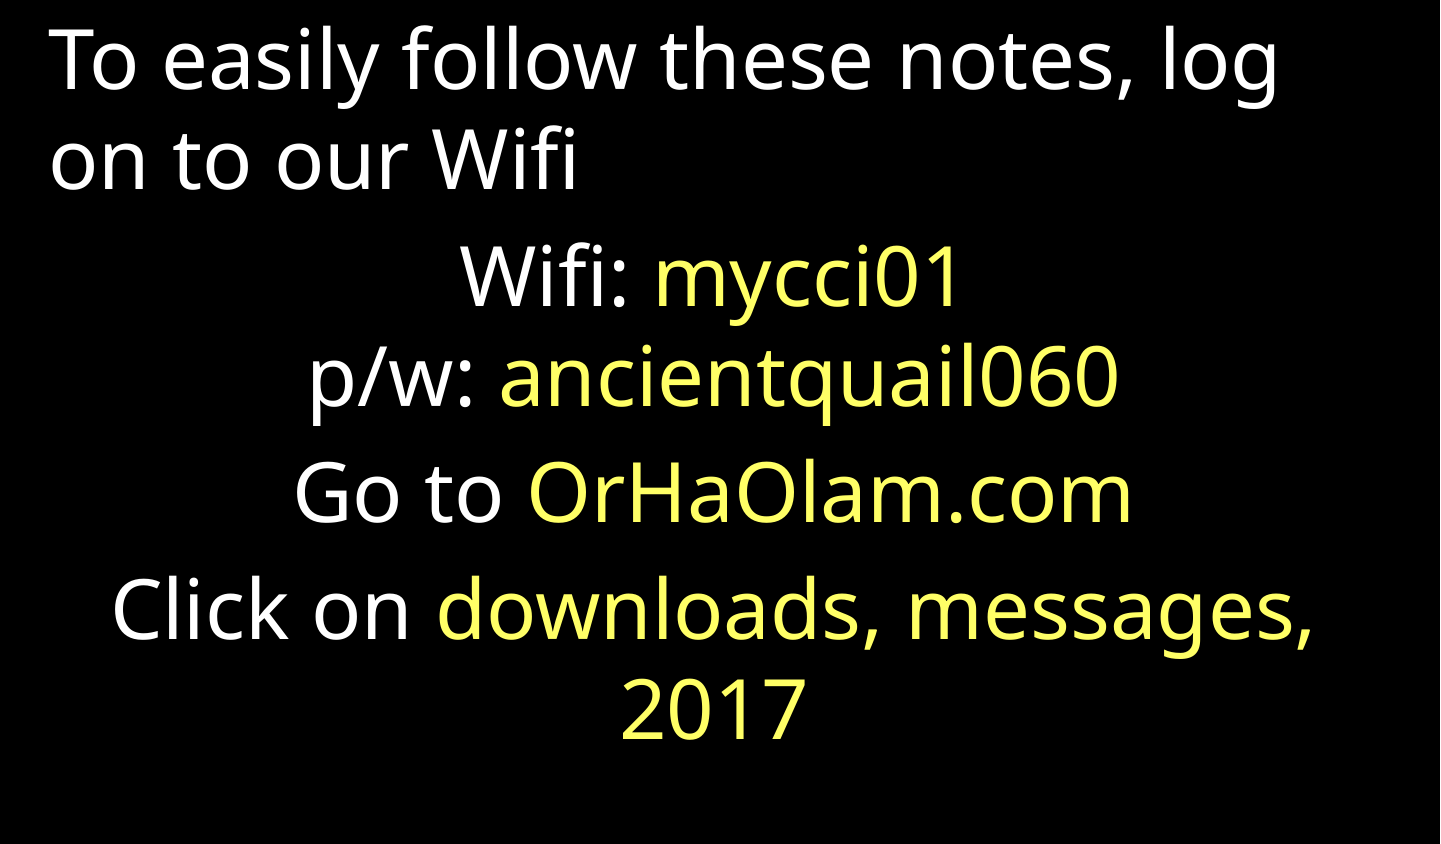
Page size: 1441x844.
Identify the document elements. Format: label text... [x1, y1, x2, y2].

subtitle To easily follow these notes, log on to our Wifi Wifi: mycci01 p/w: ancientquail060 Go to OrHaOlam.com Click on downloads, messages, 2017 [36, 0, 1393, 844]
